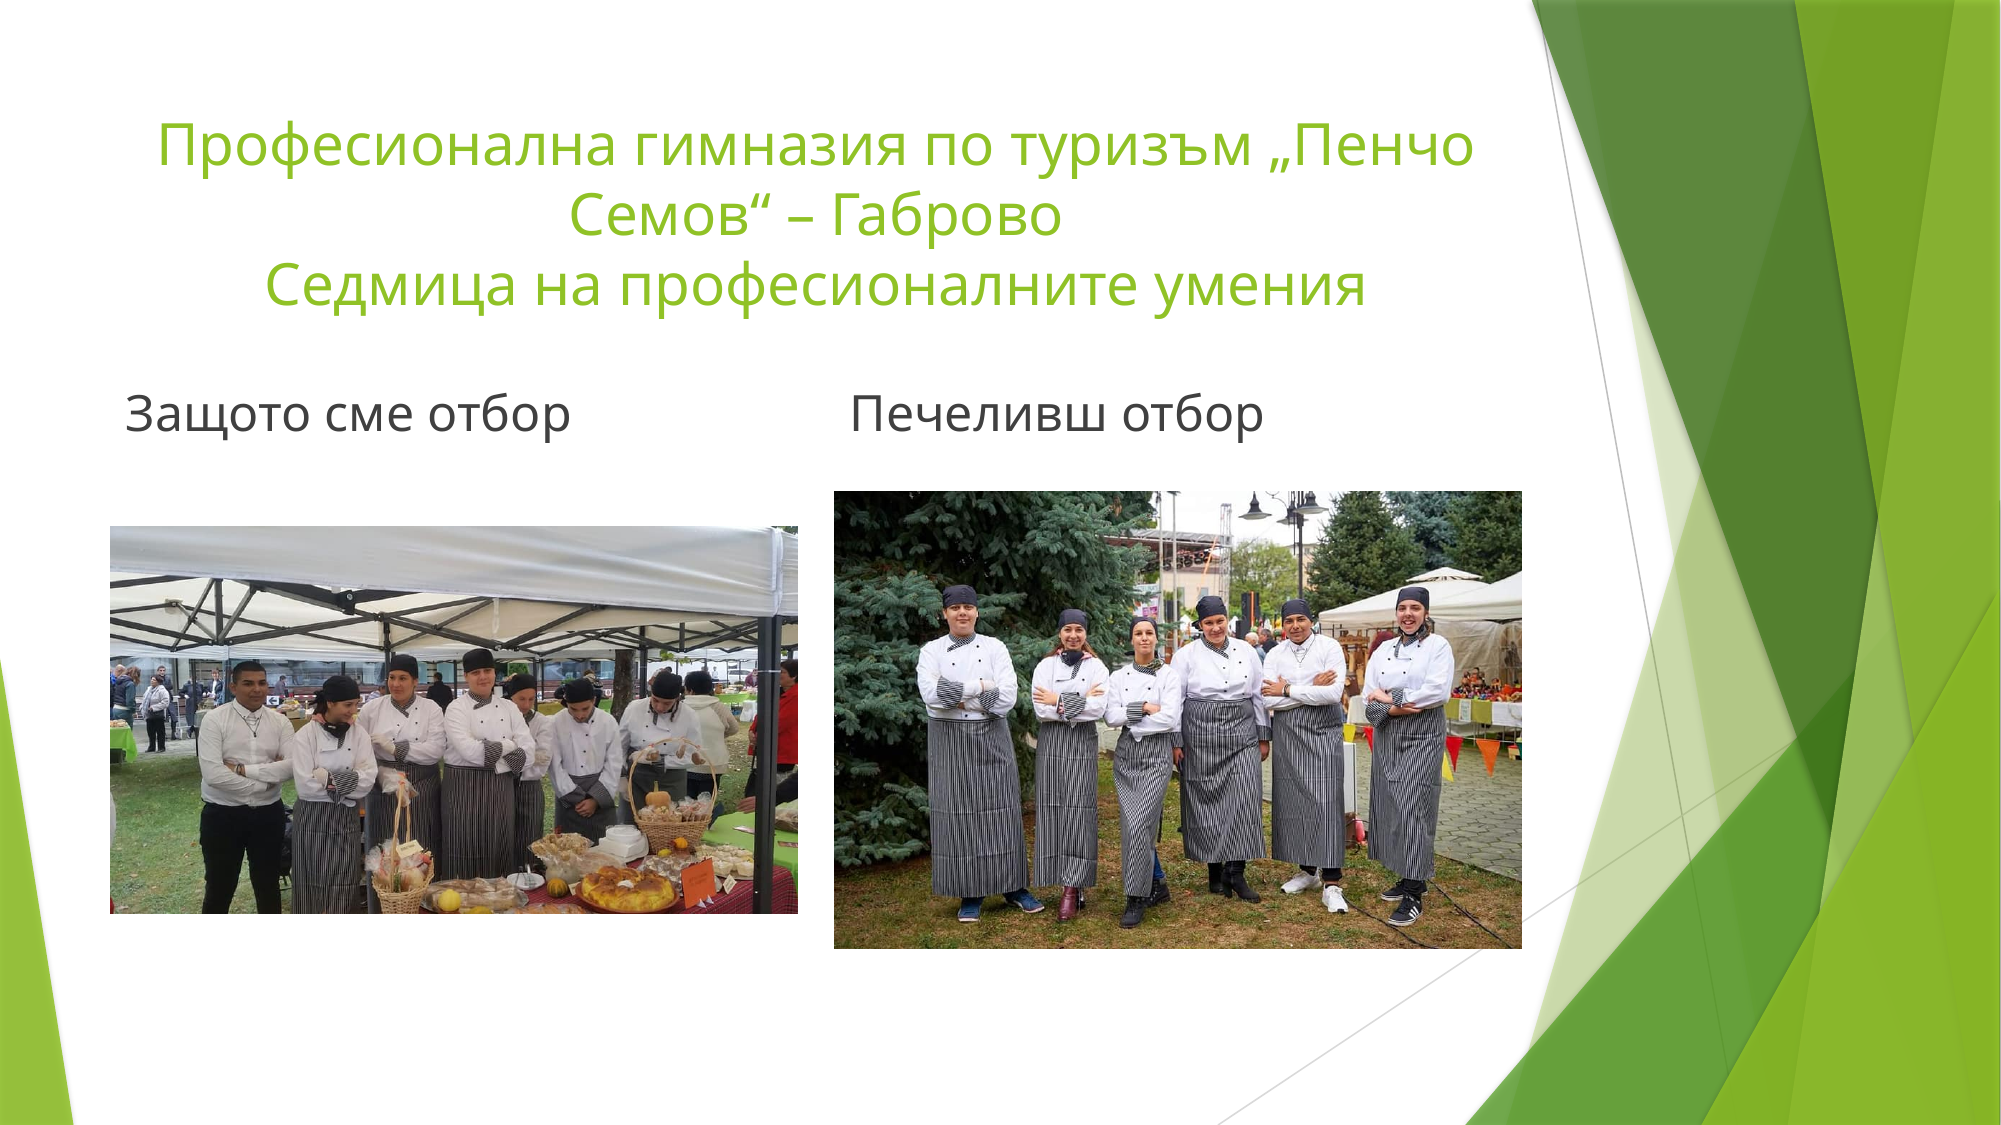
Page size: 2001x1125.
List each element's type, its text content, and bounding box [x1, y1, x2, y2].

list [110, 526, 798, 914]
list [834, 490, 1522, 950]
list Защото сме отбор [110, 354, 798, 449]
list Печеливш отбор [834, 354, 1522, 449]
title Професионална гимназия по туризъм „Пенчо Семов“ – Габрово Седмица на професионалните умения [111, 99, 1522, 317]
